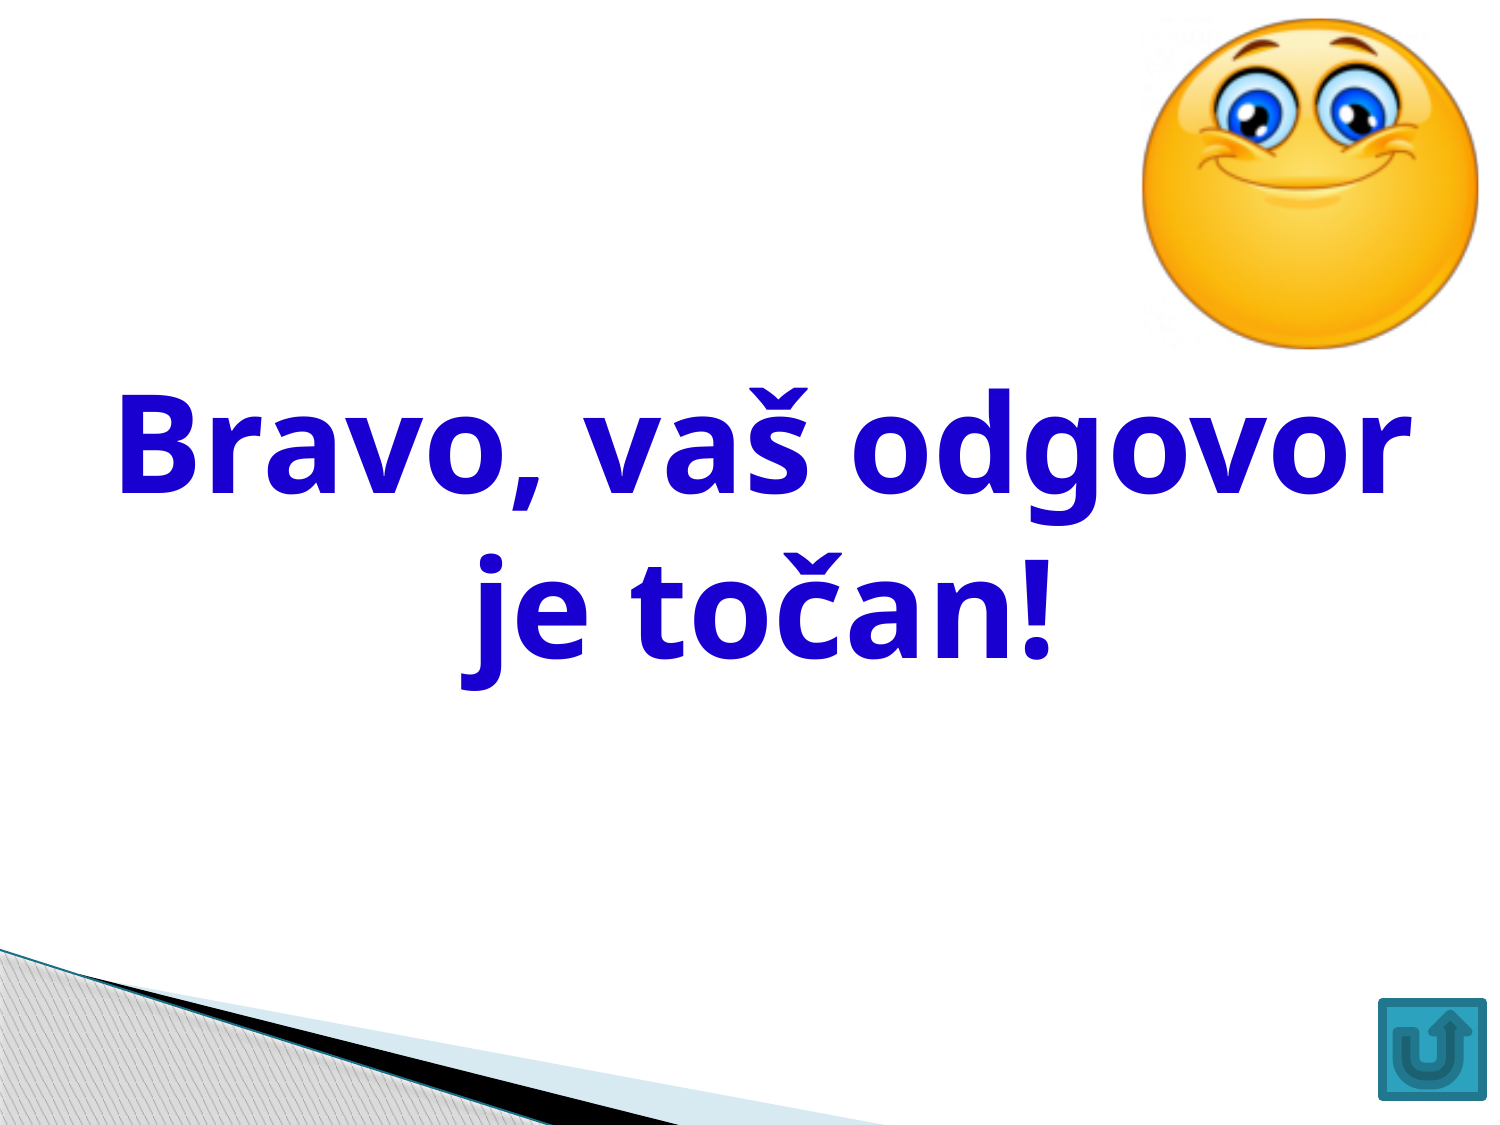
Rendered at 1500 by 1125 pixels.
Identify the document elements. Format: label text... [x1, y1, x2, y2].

picture [950, 0, 1500, 599]
title Bravo, vaš odgovor je točan! [88, 219, 1439, 823]
text_box [1378, 998, 1487, 1101]
